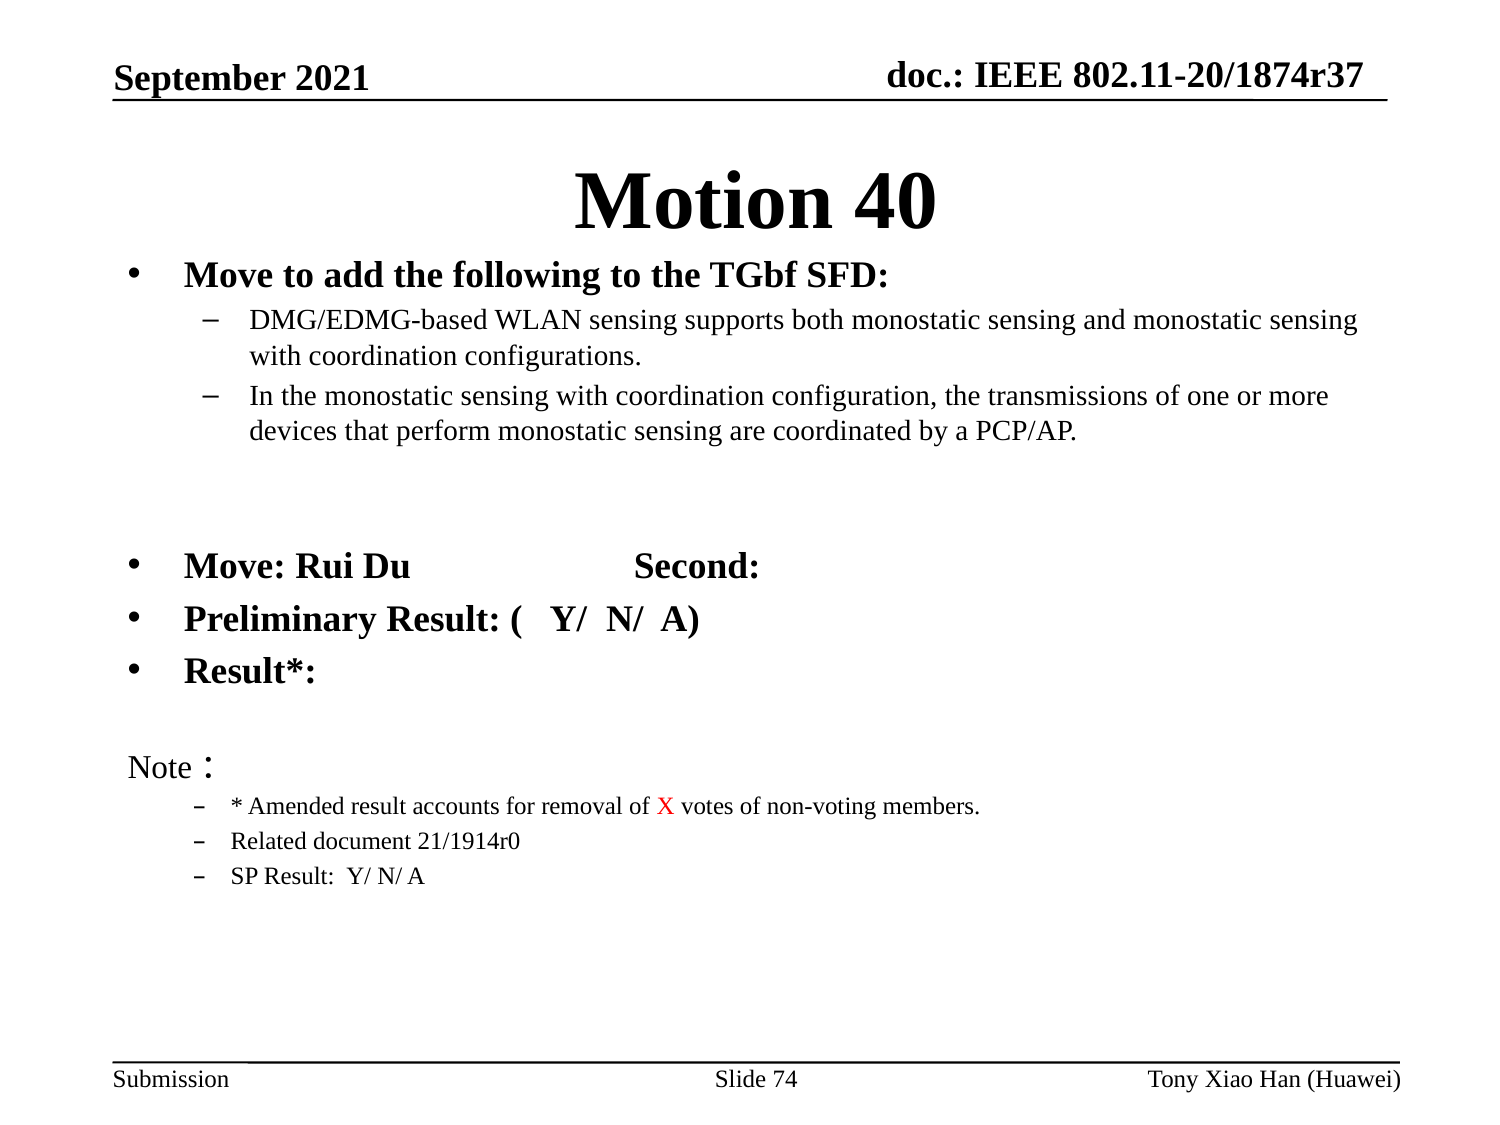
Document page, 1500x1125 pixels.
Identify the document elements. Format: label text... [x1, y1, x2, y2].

slide_number Slide 74 [712, 1061, 800, 1093]
text_box Move to add the following to the TGbf SFD: DMG/EDMG-based WLAN sensing supports both monostatic sensing and monostatic sensing with coordination configurations. In the monostatic sensing with coordination configuration, the transmissions of one or more devices that perform monostatic sensing are coordinated by a PCP/AP. Move: Rui Du Second: Preliminary Result: ( Y/ N/ A) Result*: Note： * Amended result accounts for removal of X votes of non-voting members. Related document 21/1914r0 SP Result: Y/ N/ A [112, 212, 1388, 900]
text_box Motion 40 [118, 137, 1394, 275]
footer Tony Xiao Han (Huawei) [999, 1061, 1402, 1093]
